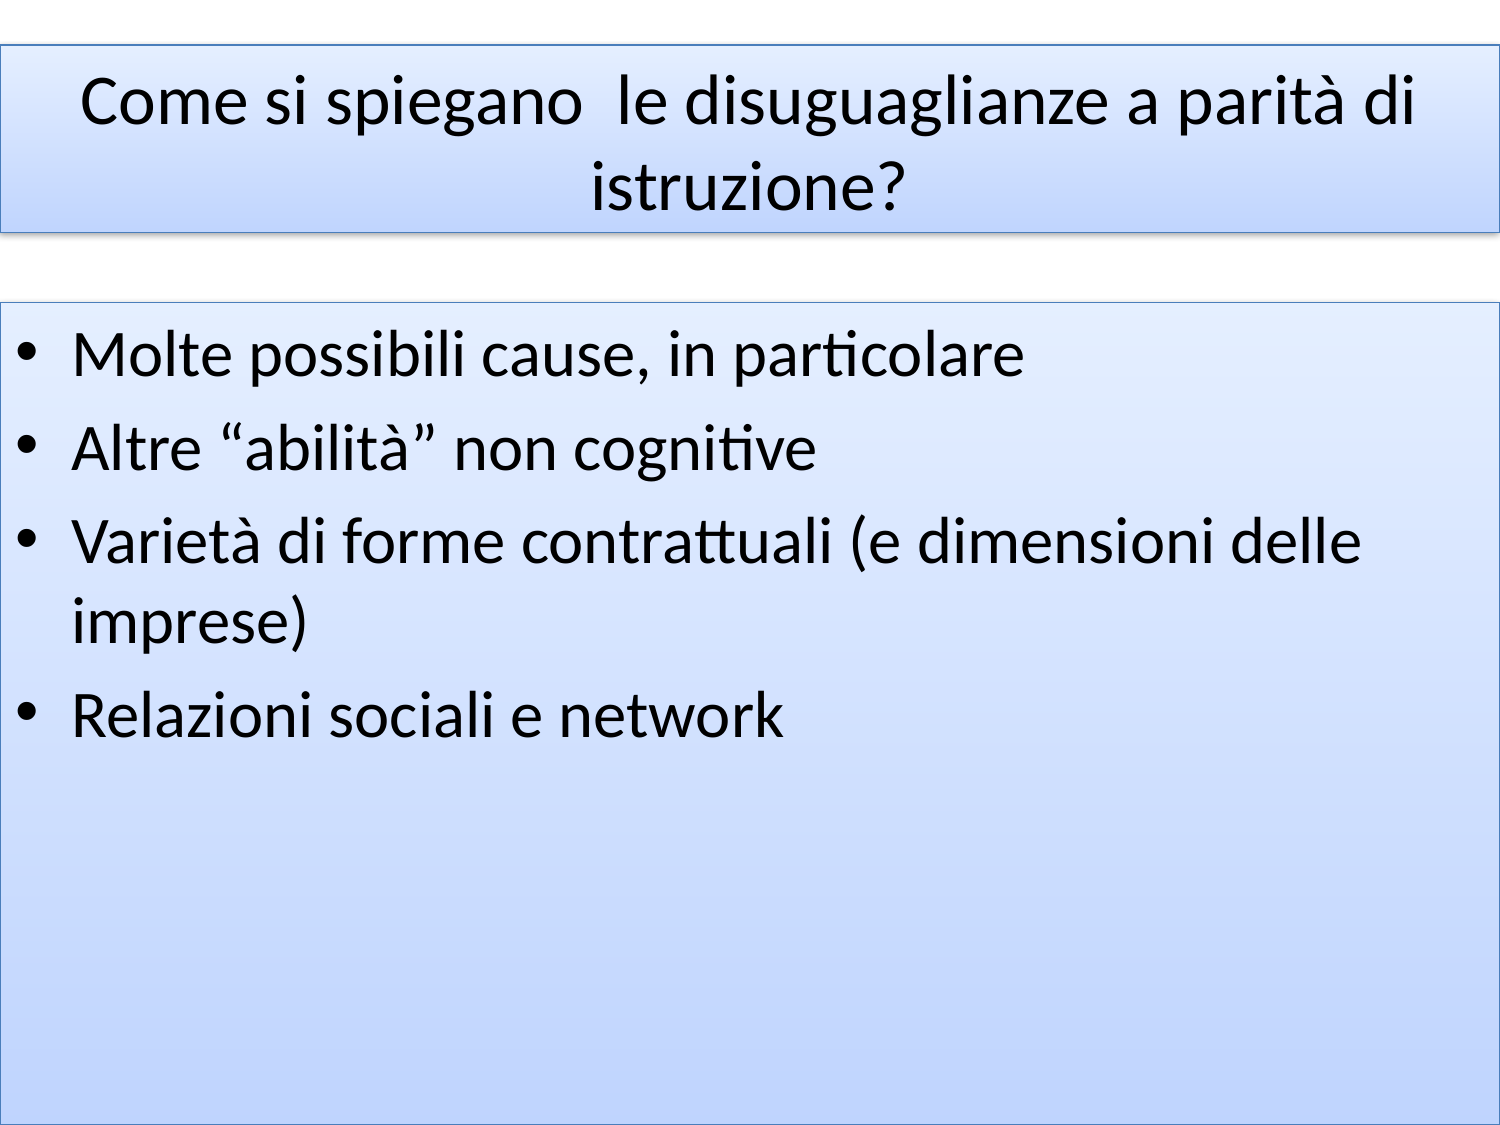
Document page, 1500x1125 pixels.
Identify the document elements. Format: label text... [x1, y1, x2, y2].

list Molte possibili cause, in particolare Altre “abilità” non cognitive Varietà di forme contrattuali (e dimensioni delle imprese) Relazioni sociali e network [0, 302, 1500, 1125]
title Come si spiegano le disuguaglianze a parità di istruzione? [0, 44, 1500, 233]
